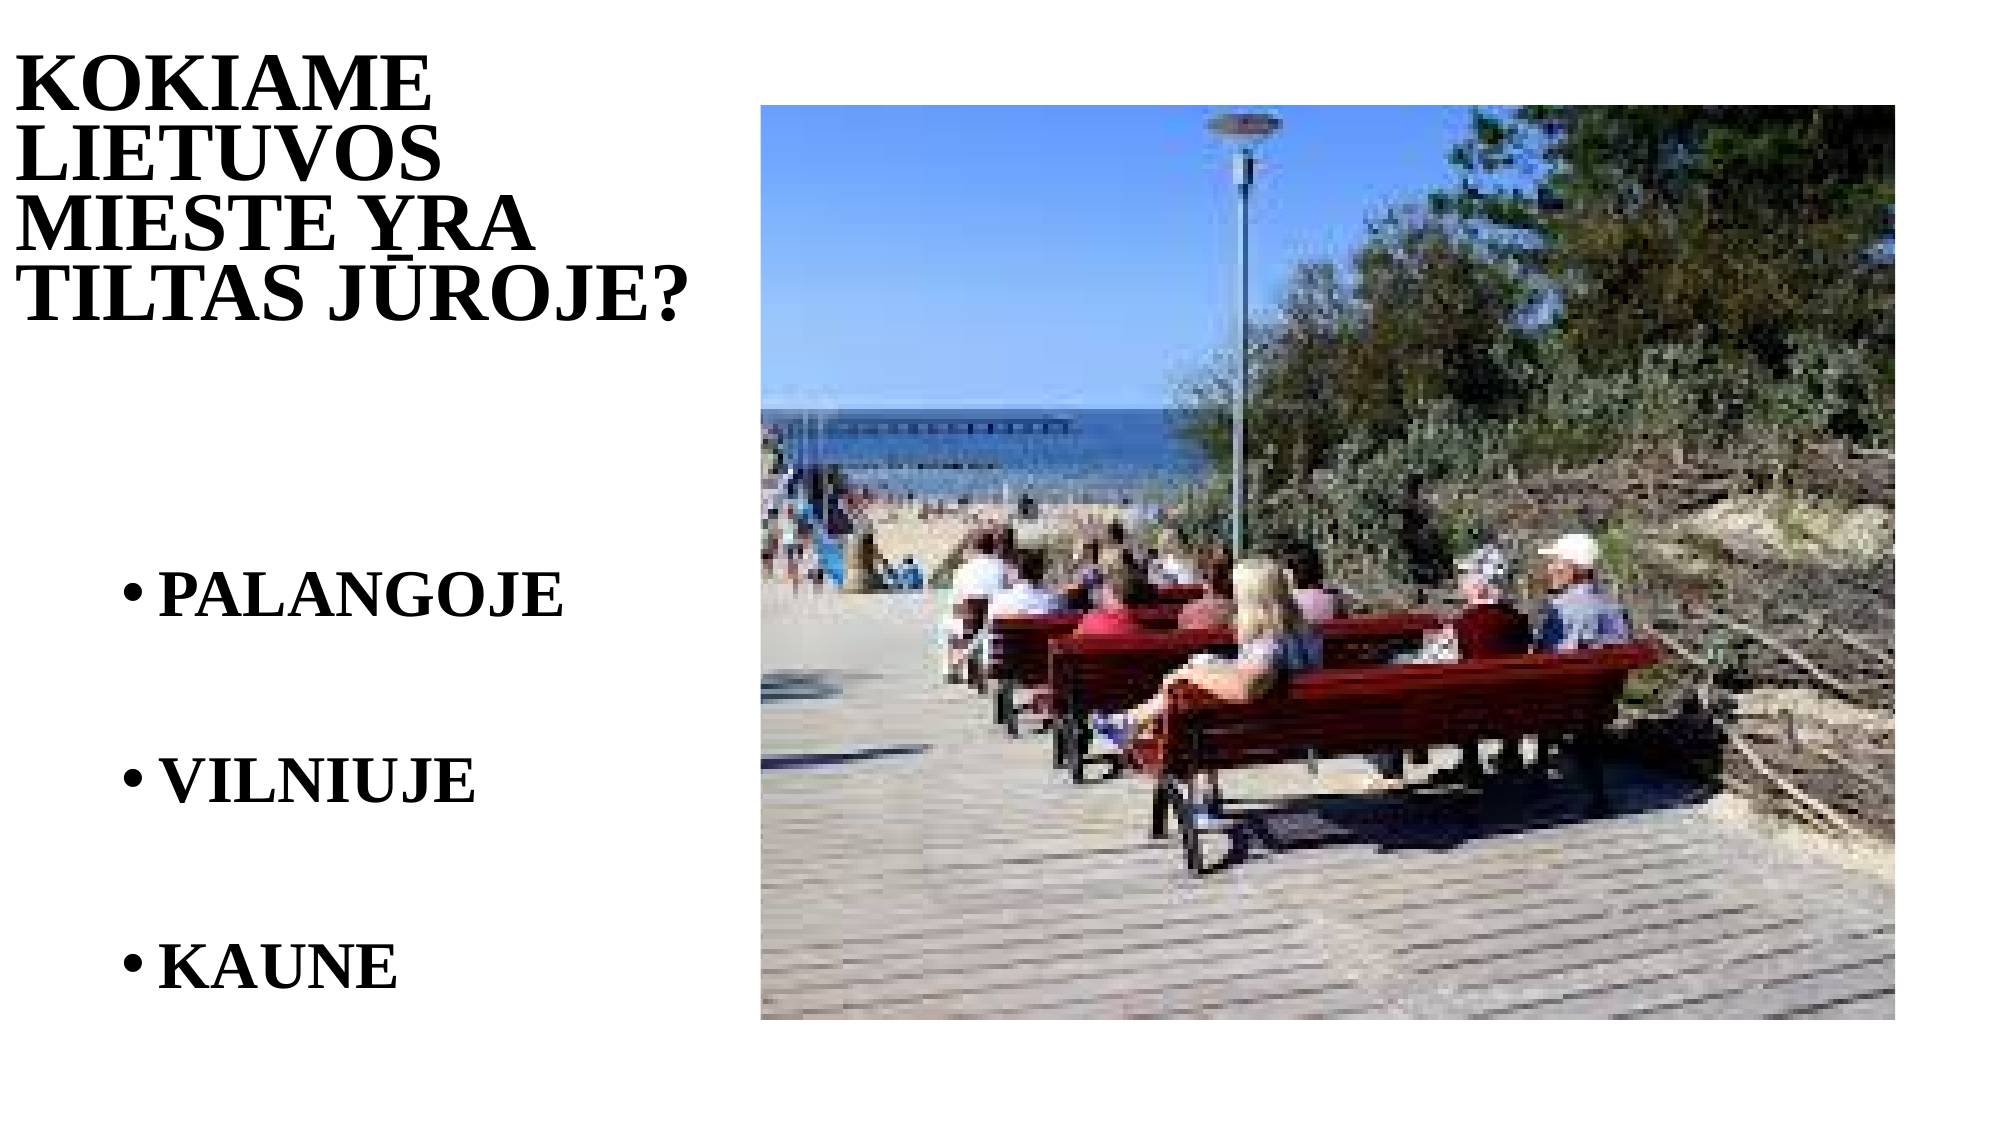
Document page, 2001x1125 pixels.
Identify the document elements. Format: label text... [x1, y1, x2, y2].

list PALANGOJE VILNIUJE KAUNE [106, 551, 708, 1021]
picture [760, 104, 1896, 1020]
title KOKIAME LIETUVOS MIESTE YRA TILTAS JŪROJE? [0, 10, 761, 379]
